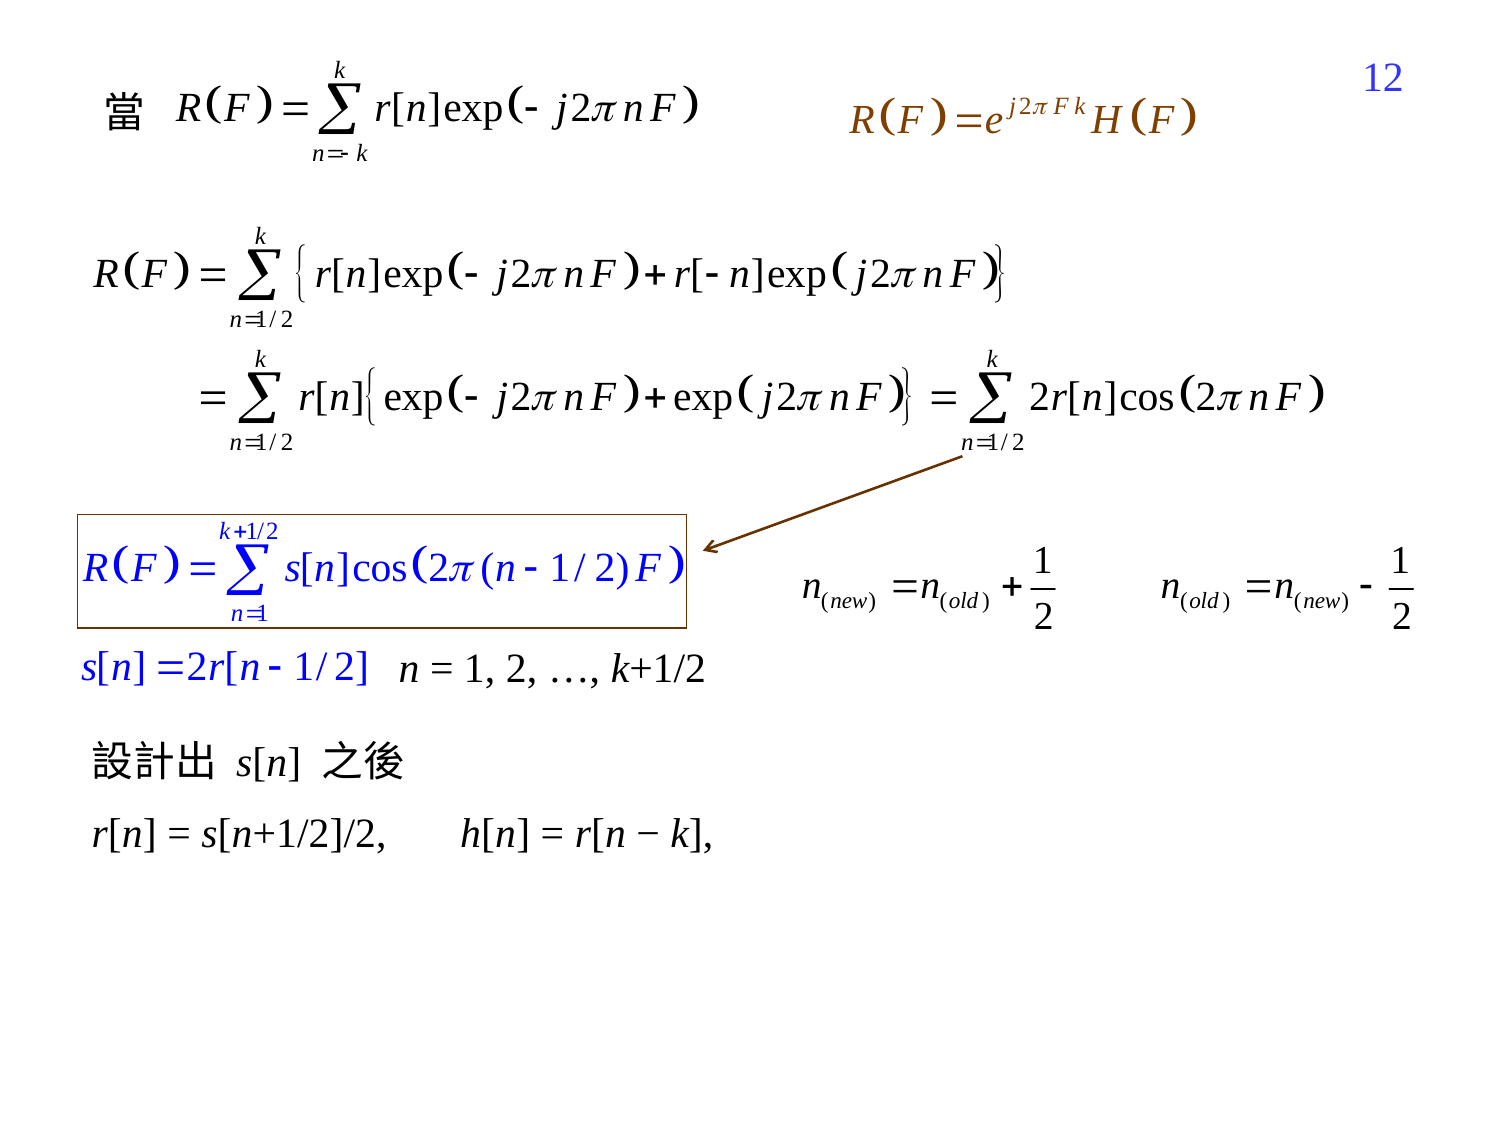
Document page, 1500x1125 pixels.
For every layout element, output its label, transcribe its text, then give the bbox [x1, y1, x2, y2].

text_box 當 [88, 78, 165, 143]
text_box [88, 219, 1326, 457]
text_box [796, 534, 1420, 639]
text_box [76, 645, 371, 696]
text_box n = 1, 2, …, k+1/2 [383, 633, 833, 699]
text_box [77, 515, 687, 628]
text_box 設計出 s[n] 之後 r[n] = s[n+1/2]/2, h[n] = r[n − k], [76, 727, 857, 864]
slide_number 92 [1068, 42, 1420, 122]
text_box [844, 89, 1199, 153]
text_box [170, 54, 700, 167]
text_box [702, 455, 963, 552]
